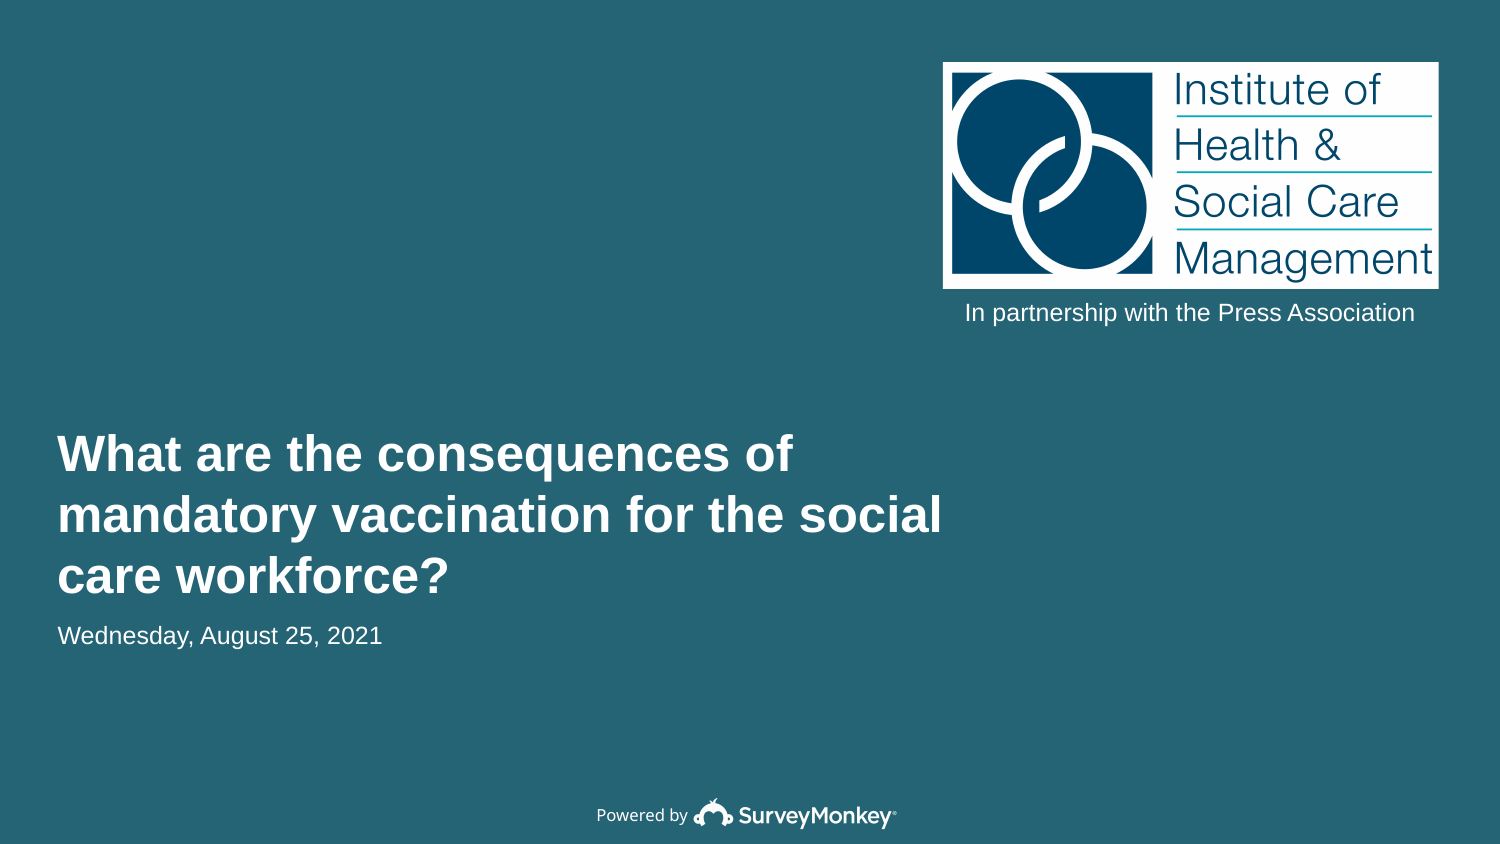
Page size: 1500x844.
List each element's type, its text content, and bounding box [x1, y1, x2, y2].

list Wednesday, August 25, 2021 [42, 611, 525, 675]
picture [681, 785, 909, 842]
list What are the consequences of mandatory vaccination for the social care workforce? [42, 409, 971, 612]
picture [942, 62, 1439, 289]
